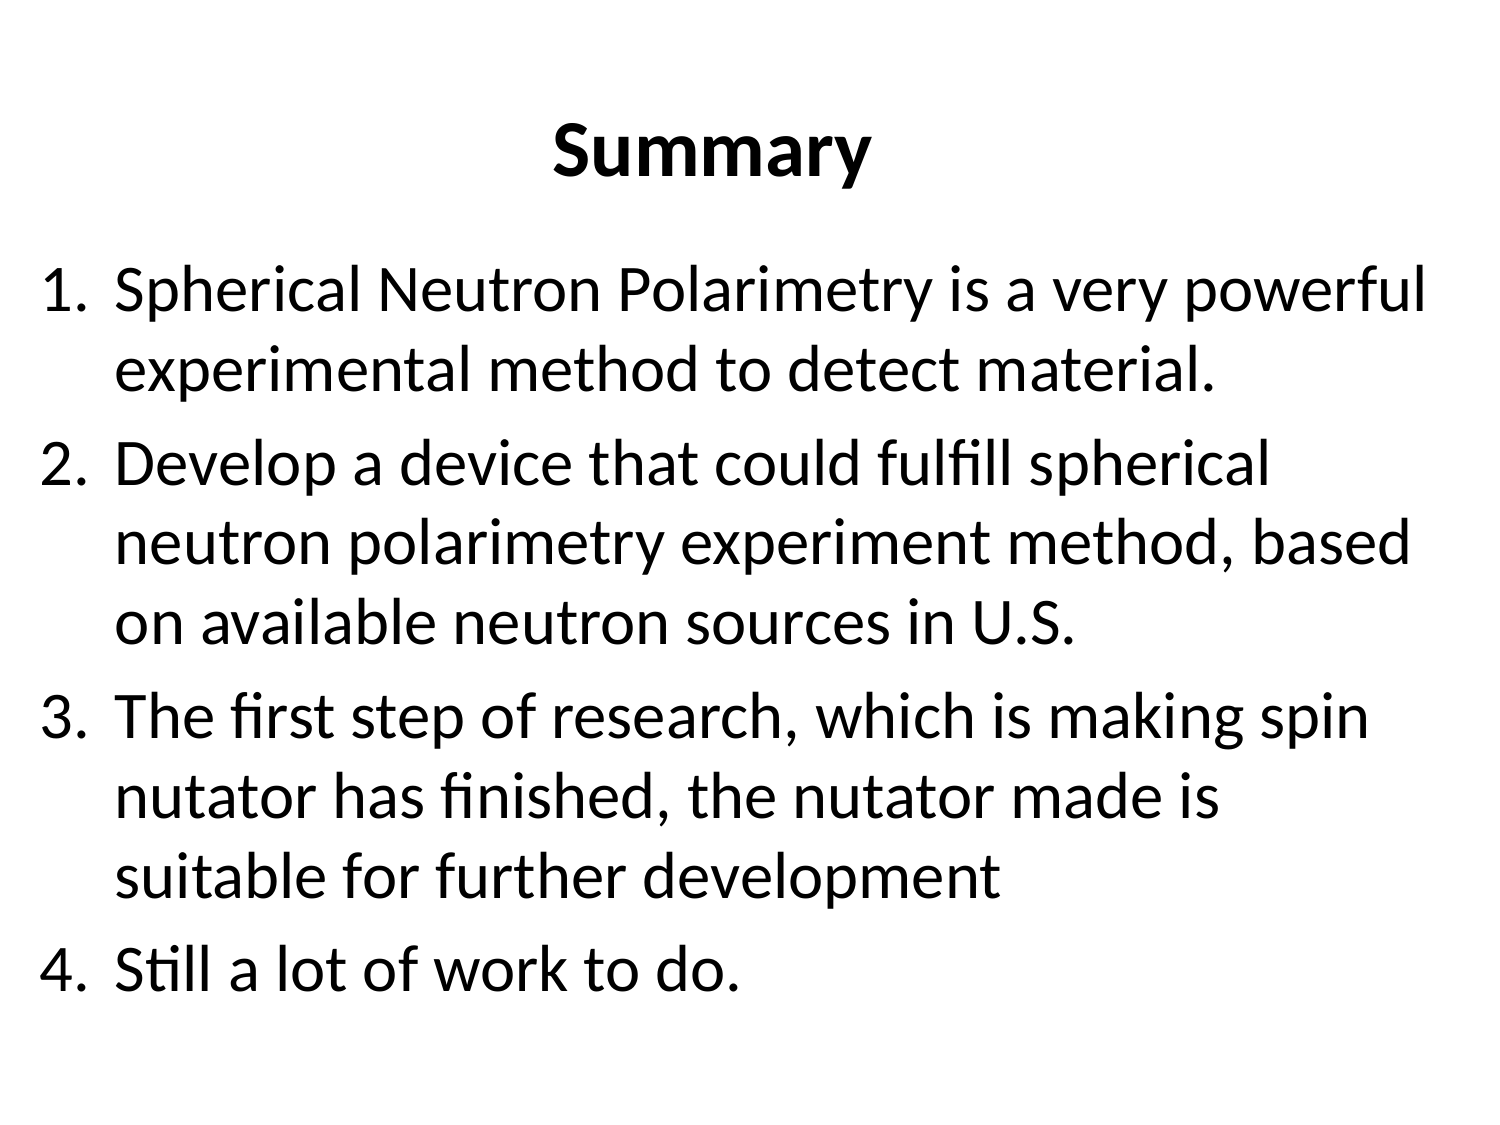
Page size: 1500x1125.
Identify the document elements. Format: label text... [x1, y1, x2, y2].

title Summary [75, 87, 1350, 200]
list Spherical Neutron Polarimetry is a very powerful experimental method to detect material. Develop a device that could fulfill spherical neutron polarimetry experiment method, based on available neutron sources in U.S. The first step of research, which is making spin nutator has finished, the nutator made is suitable for further development Still a lot of work to do. [24, 237, 1450, 925]
